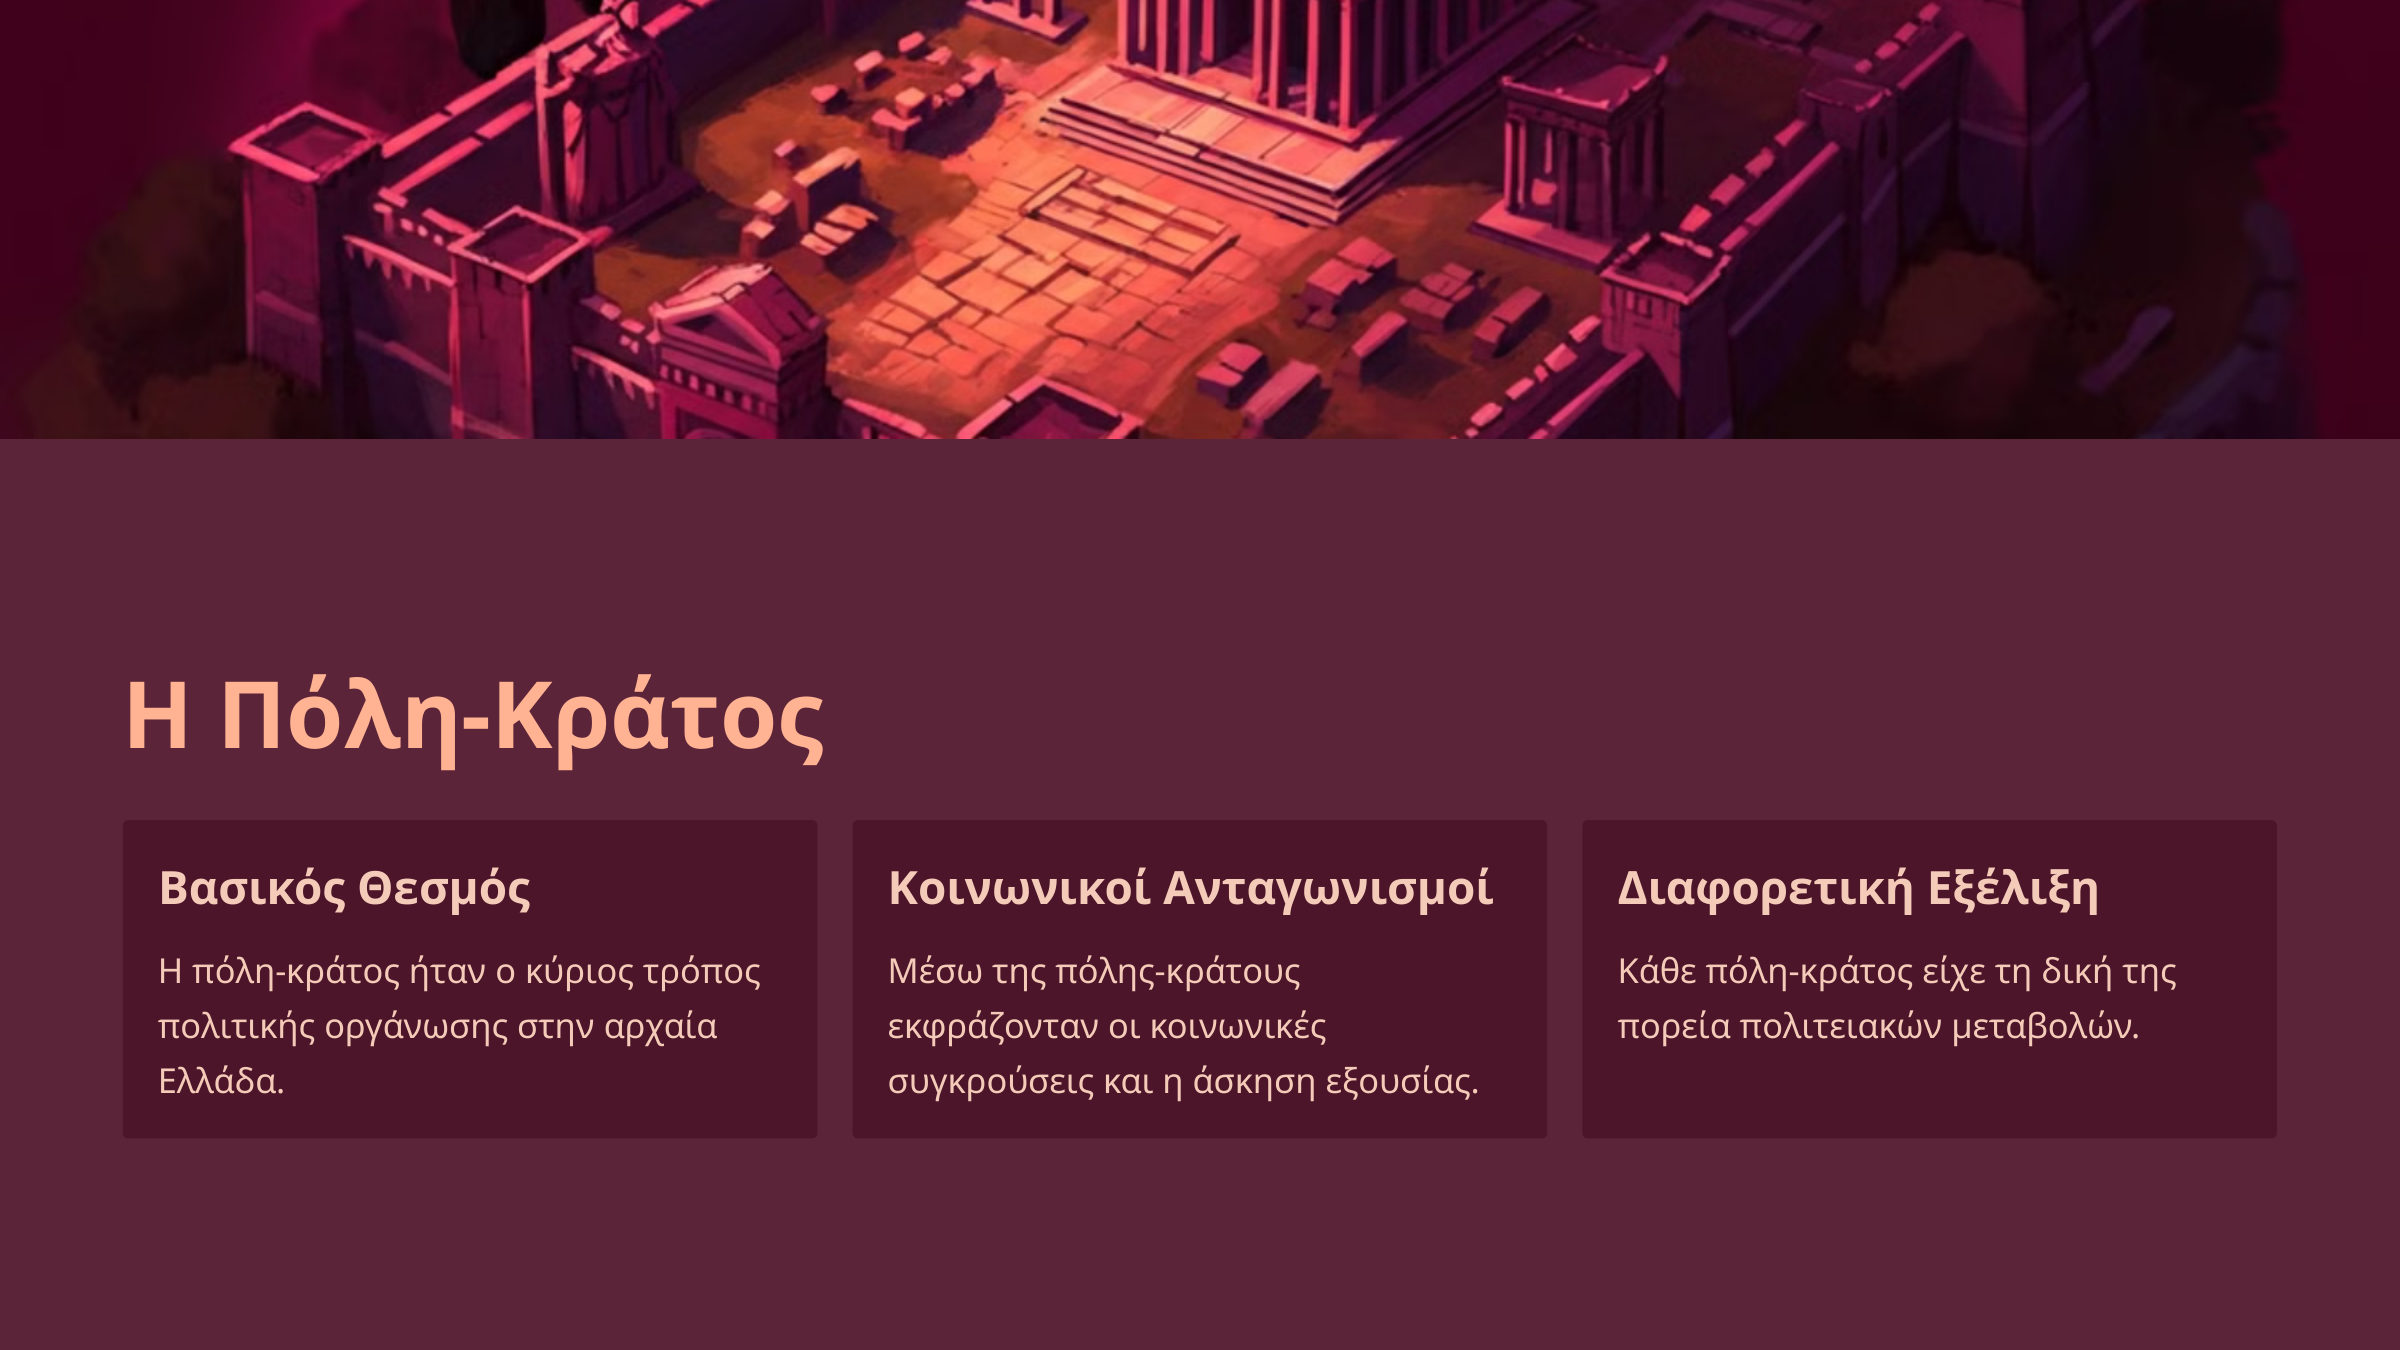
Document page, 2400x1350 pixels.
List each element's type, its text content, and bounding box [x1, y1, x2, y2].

text_box [852, 820, 1548, 1139]
text_box [1582, 820, 2277, 1139]
text_box Κάθε πόλη-κράτος είχε τη δική της πορεία πολιτειακών μεταβολών. [1617, 934, 2242, 1048]
text_box Βασικός Θεσμός [158, 855, 627, 914]
text_box Η Πόλη-Κράτος [122, 650, 1060, 768]
text_box [122, 820, 818, 1139]
text_box Μέσω της πόλης-κράτους εκφράζονταν οι κοινωνικές συγκρούσεις και η άσκηση εξουσίας. [887, 934, 1512, 1104]
picture [0, 0, 2400, 440]
text_box Διαφορετική Εξέλιξη [1617, 855, 2086, 914]
text_box Κοινωνικοί Ανταγωνισμοί [887, 855, 1457, 914]
text_box Η πόλη-κράτος ήταν ο κύριος τρόπος πολιτικής οργάνωσης στην αρχαία Ελλάδα. [157, 934, 783, 1104]
